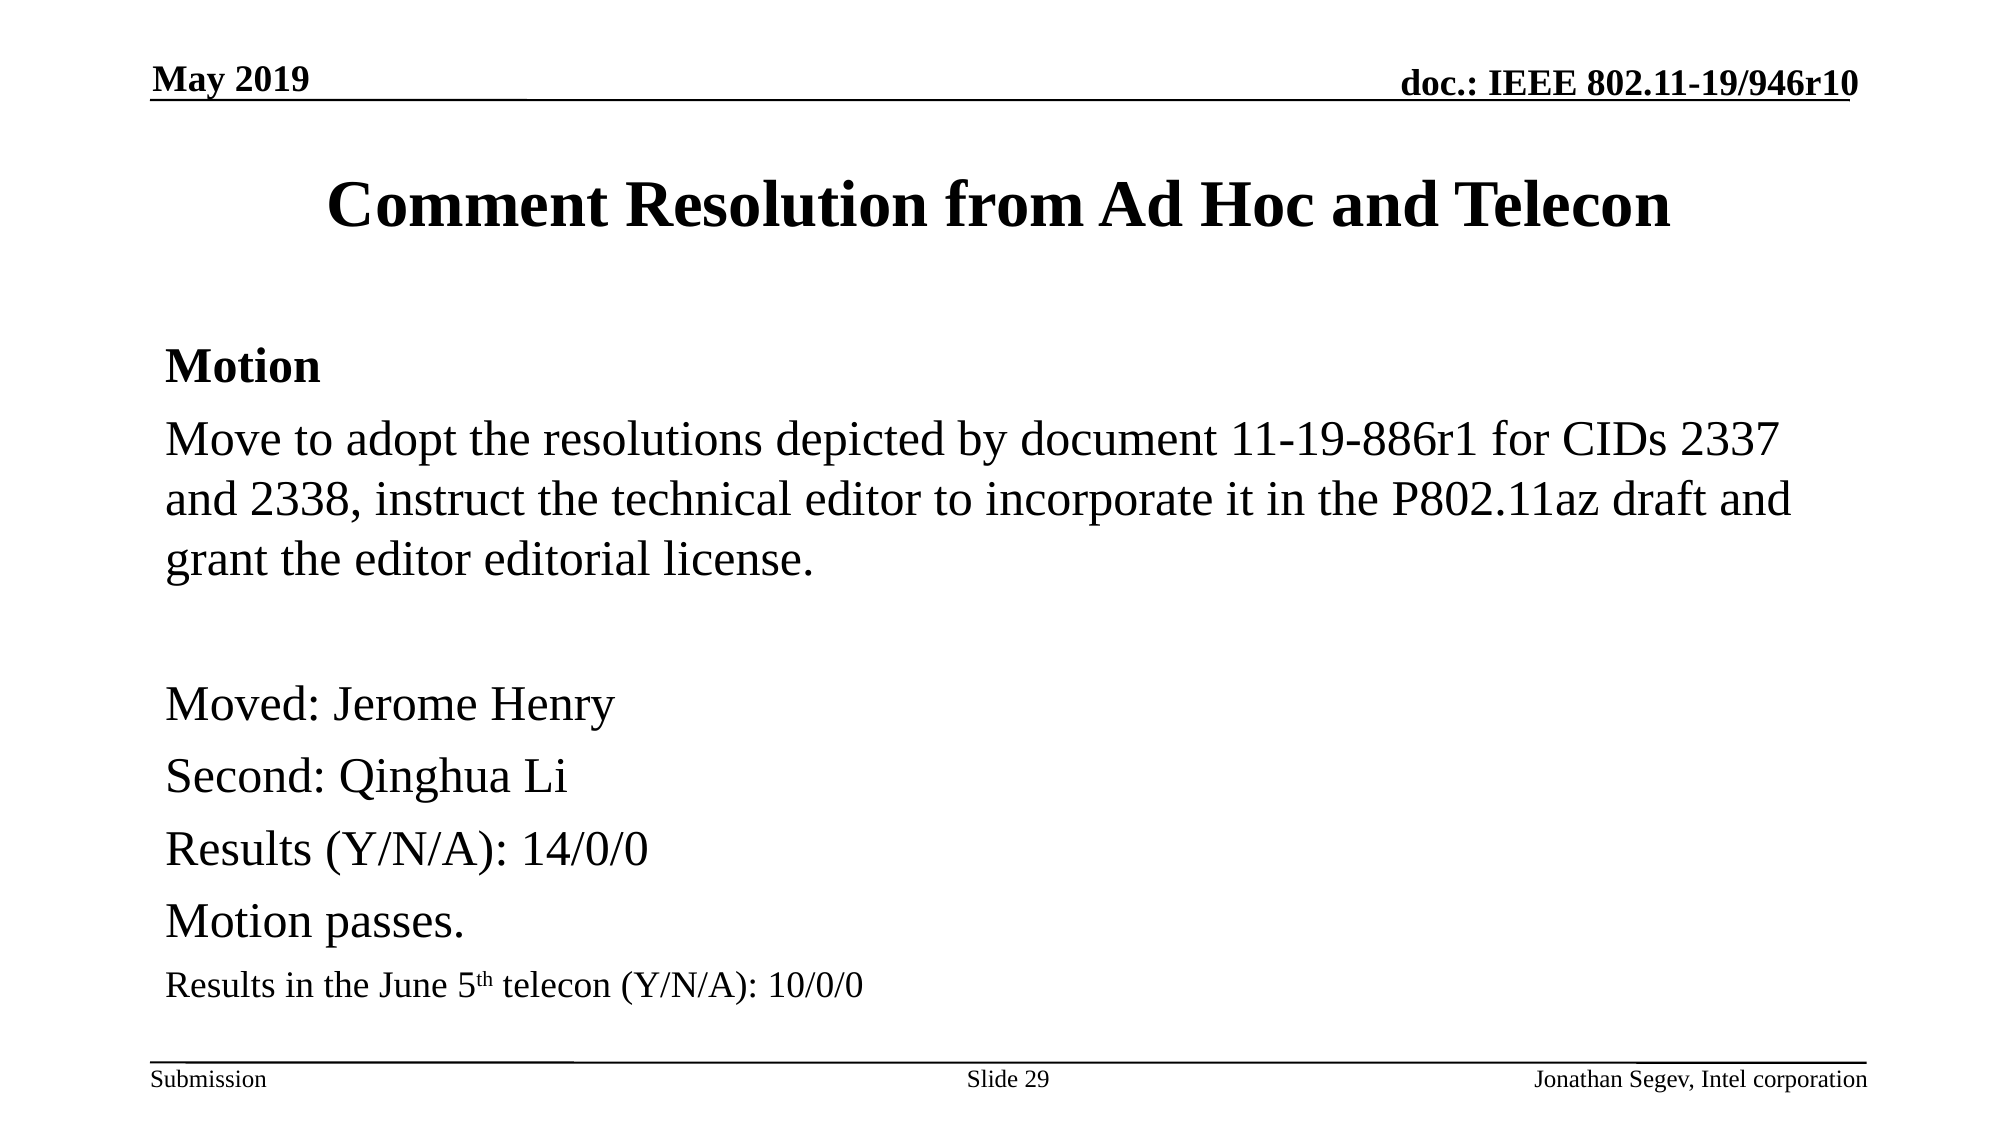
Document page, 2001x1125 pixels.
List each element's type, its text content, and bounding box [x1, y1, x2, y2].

title Comment Resolution from Ad Hoc and Telecon [149, 112, 1850, 288]
footer Jonathan Segev, Intel corporation [1171, 1061, 1869, 1093]
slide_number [152, 54, 563, 100]
slide_number Slide 29 [950, 1061, 1067, 1123]
list Motion Move to adopt the resolutions depicted by document 11-19-886r1 for CIDs 2337 and 2338, instruct the technical editor to incorporate it in the P802.11az draft and grant the editor editorial license. Moved: Jerome Henry Second: Qinghua Li Results (Y/N/A): 14/0/0 Motion passes. Results in the June 5th telecon (Y/N/A): 10/0/0 [149, 324, 1850, 1000]
